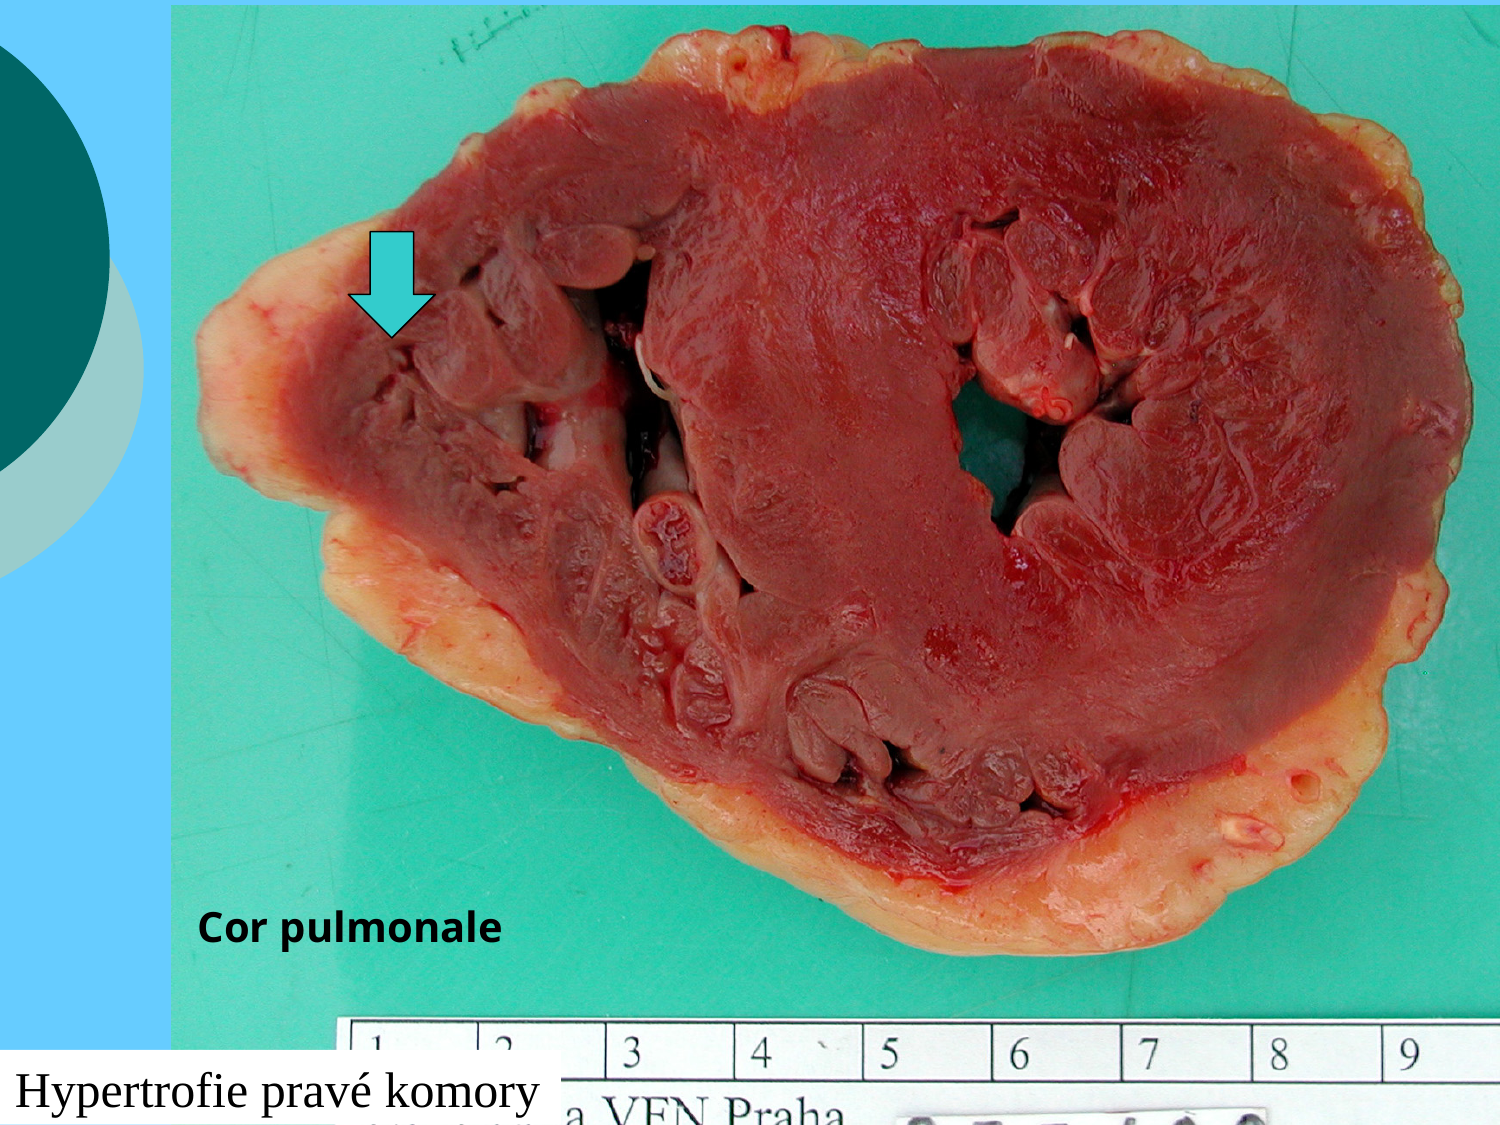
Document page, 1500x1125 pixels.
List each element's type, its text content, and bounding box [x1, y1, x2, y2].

text_box Hypertrofie pravé komory [0, 1049, 171, 1125]
picture [171, 5, 1500, 1125]
